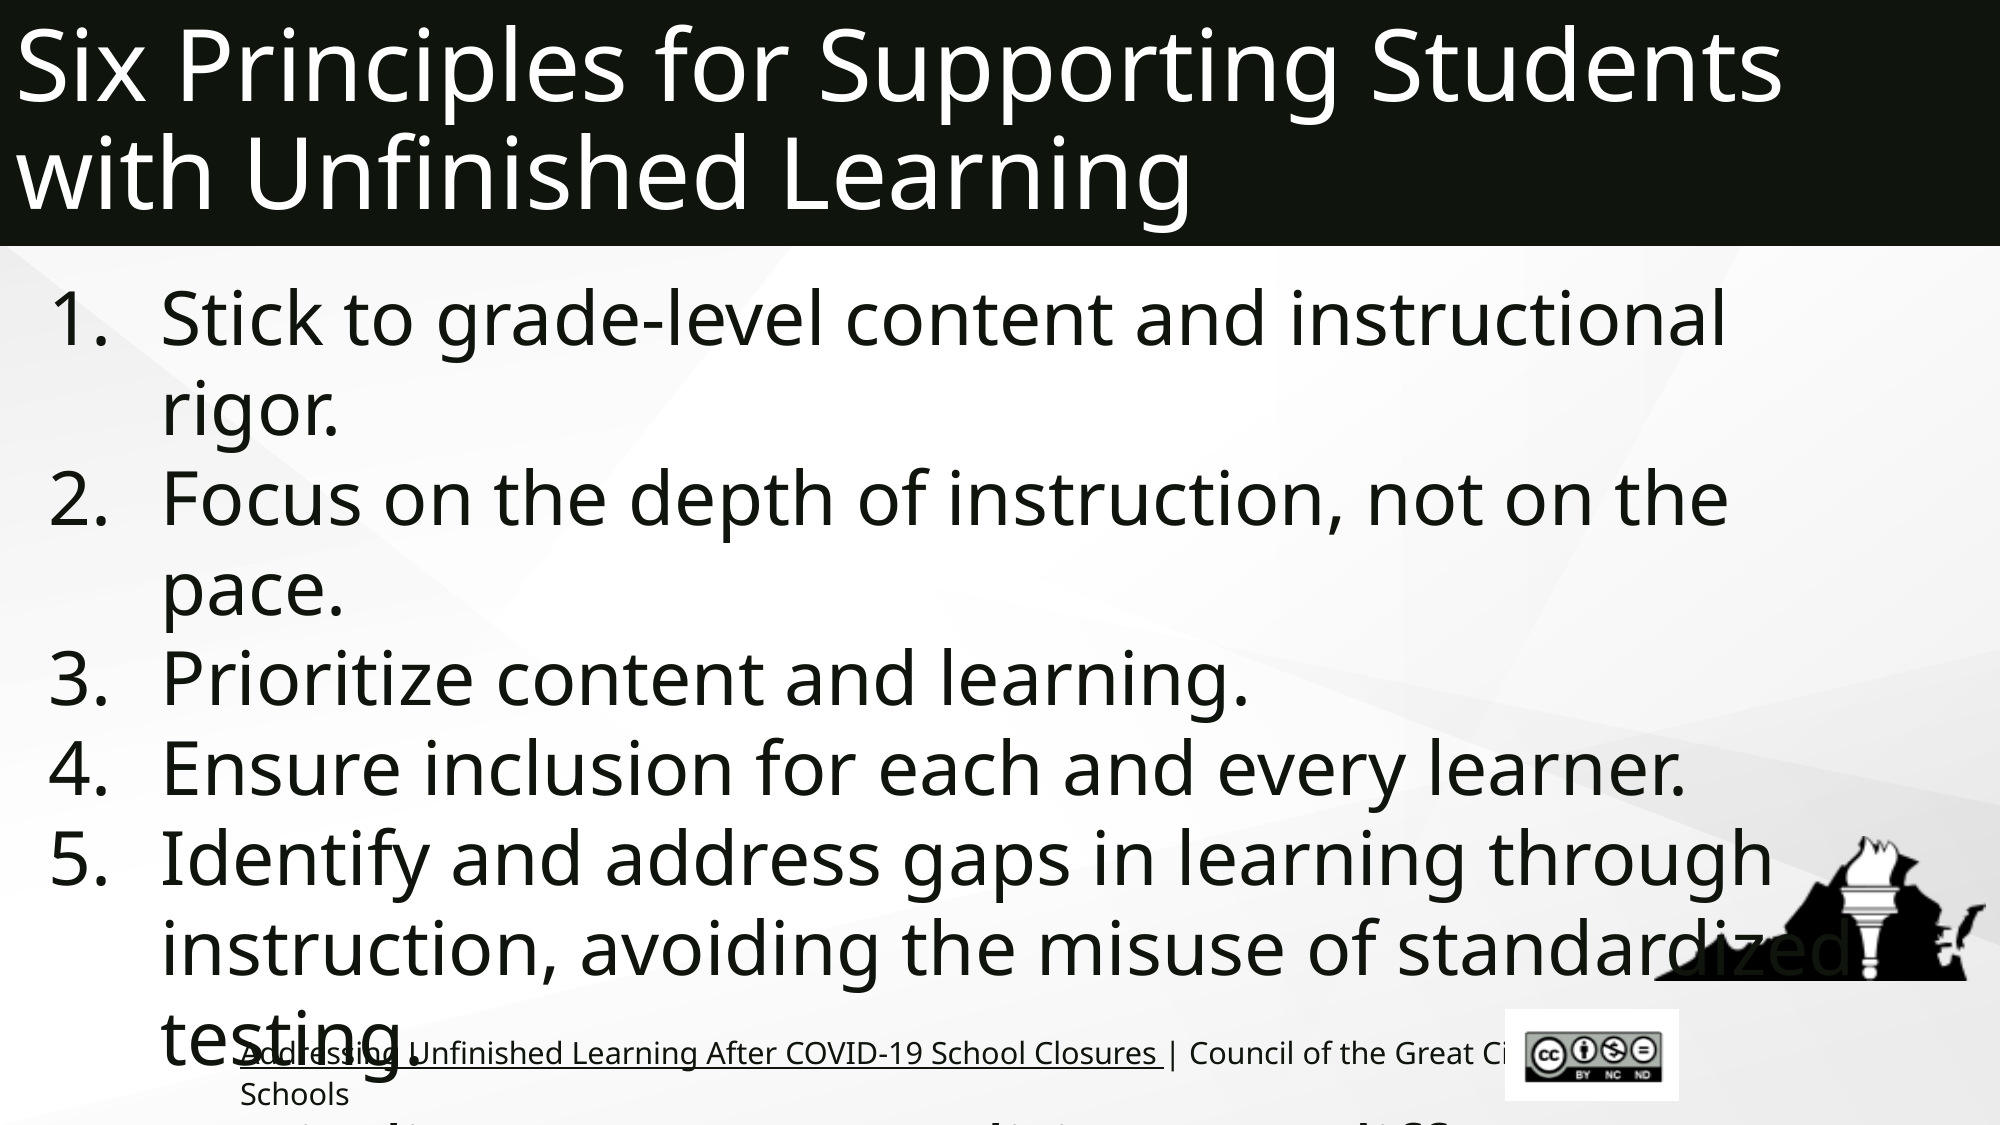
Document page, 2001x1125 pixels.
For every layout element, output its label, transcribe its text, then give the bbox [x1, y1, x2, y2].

picture [0, 246, 2000, 1125]
text_box Stick to grade-level content and instructional rigor. Focus on the depth of instruction, not on the pace. Prioritize content and learning. Ensure inclusion for each and every learner. Identify and address gaps in learning through instruction, avoiding the misuse of standardized testing. Capitalize on commonalities, not differences. [33, 263, 1917, 1125]
picture [1505, 1008, 1679, 1101]
title Six Principles for Supporting Students with Unfinished Learning [0, 0, 2000, 246]
